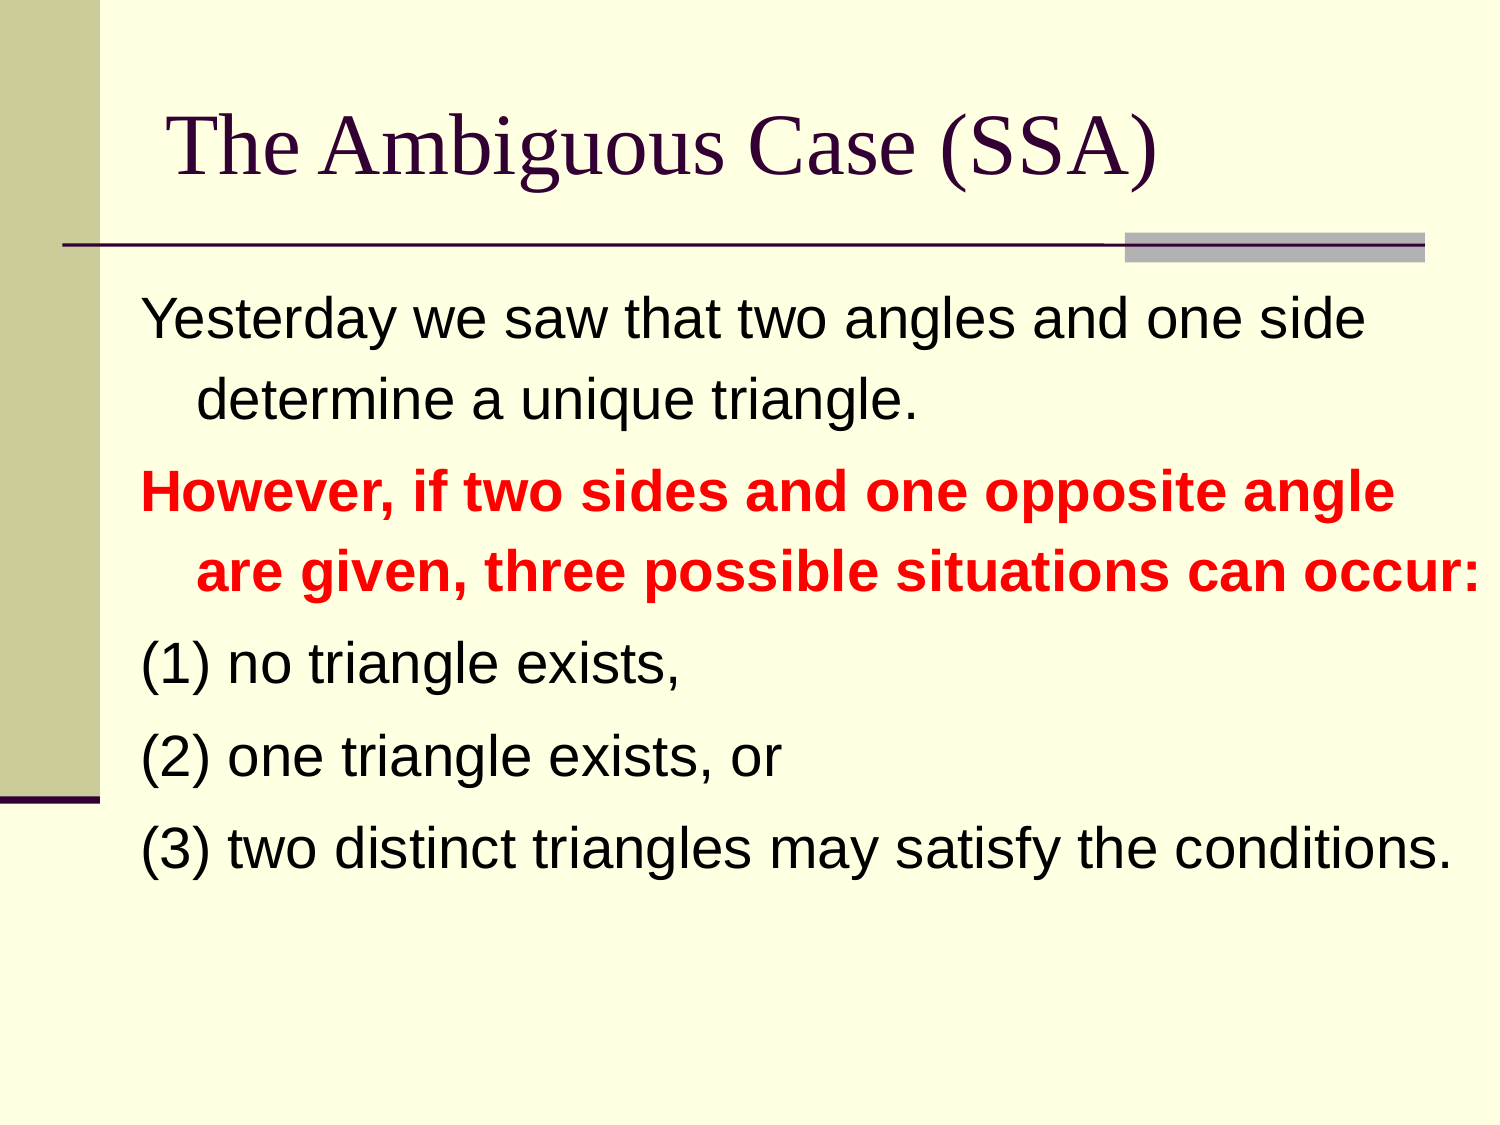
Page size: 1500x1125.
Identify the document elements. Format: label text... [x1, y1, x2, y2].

title The Ambiguous Case (SSA) [150, 45, 1425, 234]
list Yesterday we saw that two angles and one side determine a unique triangle. However, if two sides and one opposite angle are given, three possible situations can occur: (1) no triangle exists, (2) one triangle exists, or (3) two distinct triangles may satisfy the conditions. [125, 262, 1500, 1025]
